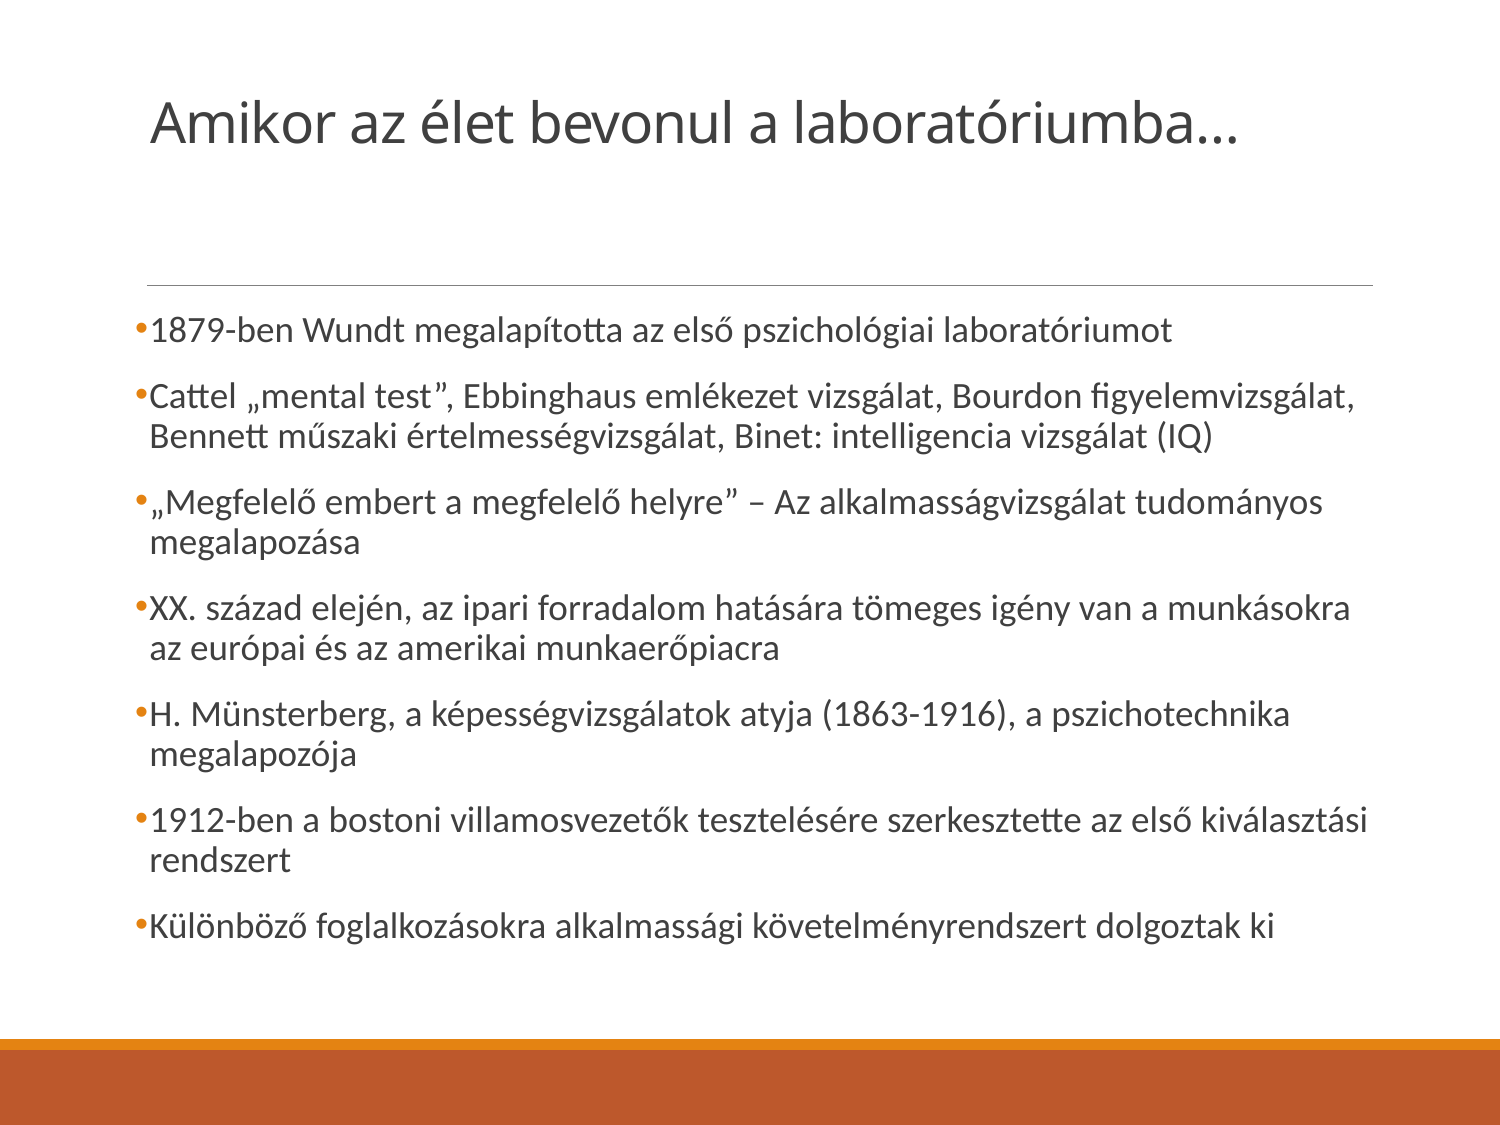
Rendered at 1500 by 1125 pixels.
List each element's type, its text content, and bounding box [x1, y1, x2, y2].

title Amikor az élet bevonul a laboratóriumba… [135, 47, 1373, 163]
list 1879-ben Wundt megalapította az első pszichológiai laboratóriumot Cattel „mental test”, Ebbinghaus emlékezet vizsgálat, Bourdon figyelemvizsgálat, Bennett műszaki értelmességvizsgálat, Binet: intelligencia vizsgálat (IQ) „Megfelelő embert a megfelelő helyre” – Az alkalmasságvizsgálat tudományos megalapozása XX. század elején, az ipari forradalom hatására tömeges igény van a munkásokra az európai és az amerikai munkaerőpiacra H. Münsterberg, a képességvizsgálatok atyja (1863-1916), a pszichotechnika megalapozója 1912-ben a bostoni villamosvezetők tesztelésére szerkesztette az első kiválasztási rendszert Különböző foglalkozásokra alkalmassági követelményrendszert dolgoztak ki [135, 302, 1373, 963]
